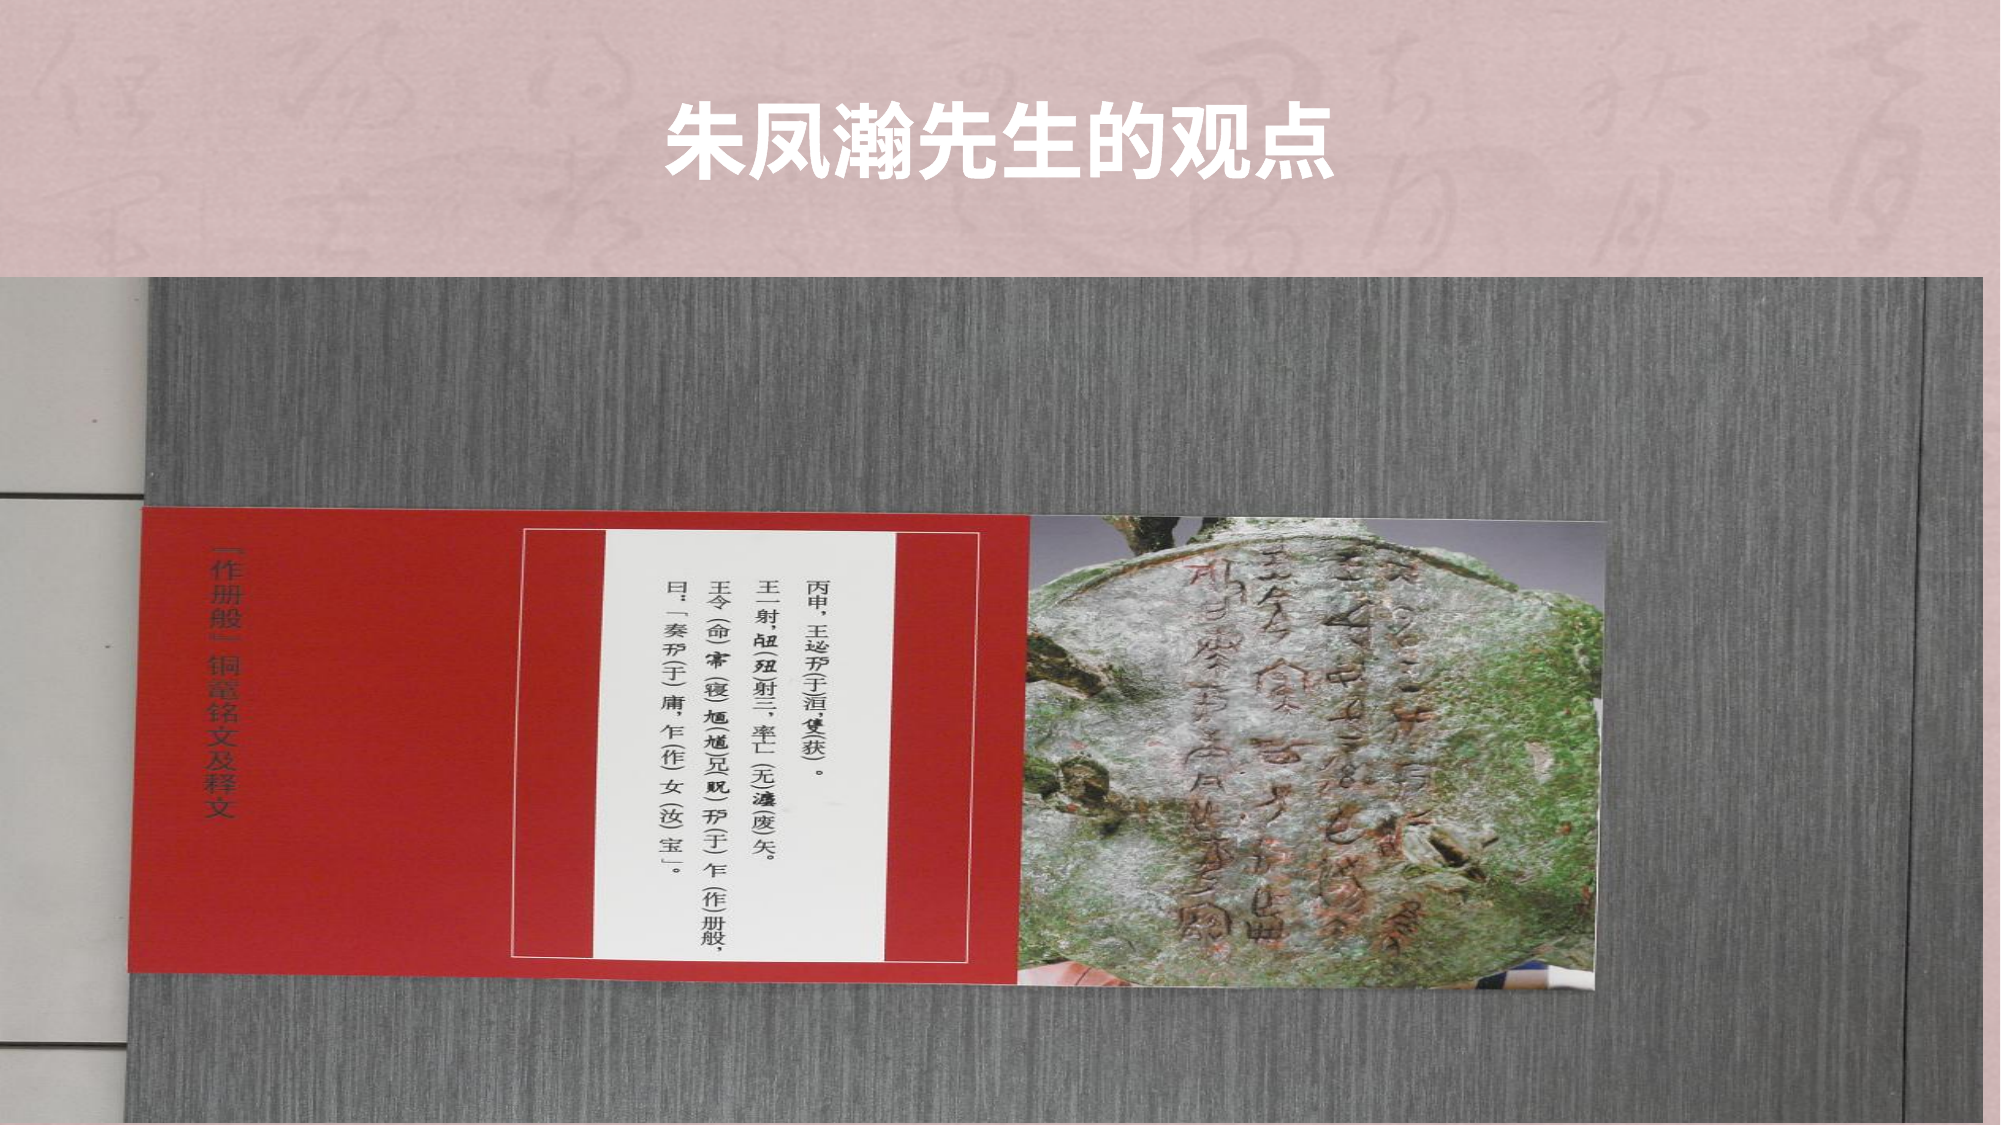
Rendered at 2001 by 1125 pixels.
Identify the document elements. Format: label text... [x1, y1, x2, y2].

title 朱凤瀚先生的观点 [99, 45, 1900, 233]
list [0, 276, 1983, 1123]
